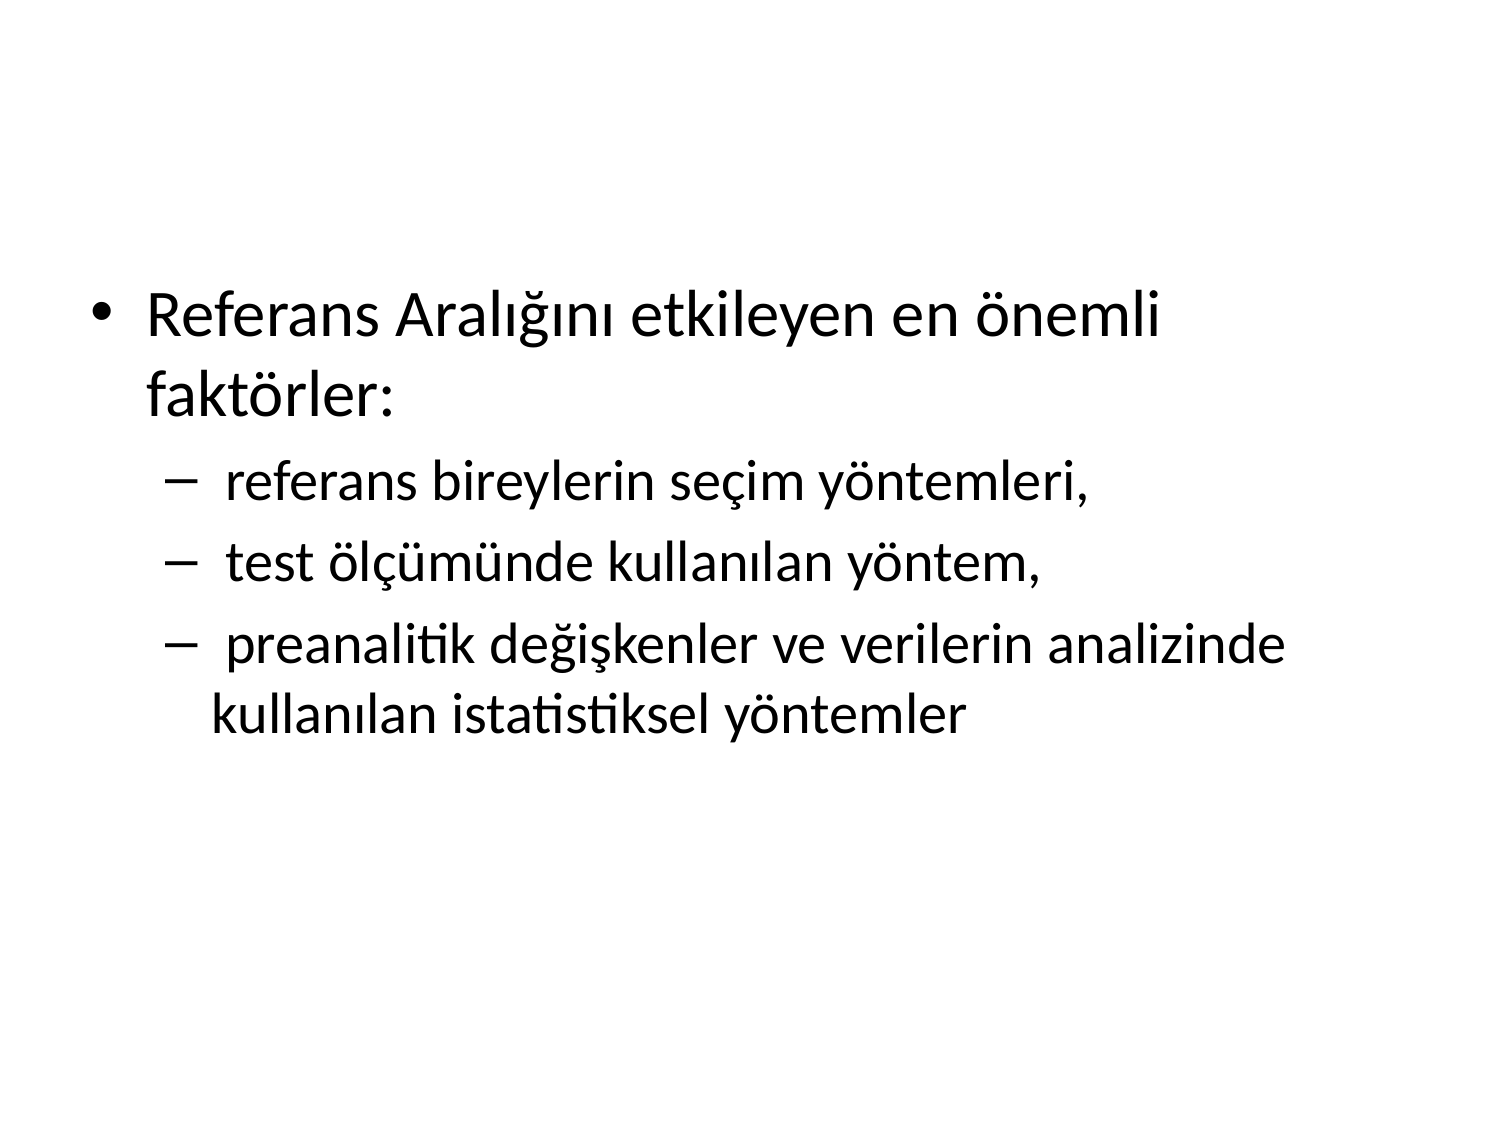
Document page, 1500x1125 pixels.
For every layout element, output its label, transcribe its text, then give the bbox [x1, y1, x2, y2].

list Referans Aralığını etkileyen en önemli faktörler: referans bireylerin seçim yöntemleri, test ölçümünde kullanılan yöntem, preanalitik değişkenler ve verilerin analizinde kullanılan istatistiksel yöntemler [75, 262, 1425, 1005]
